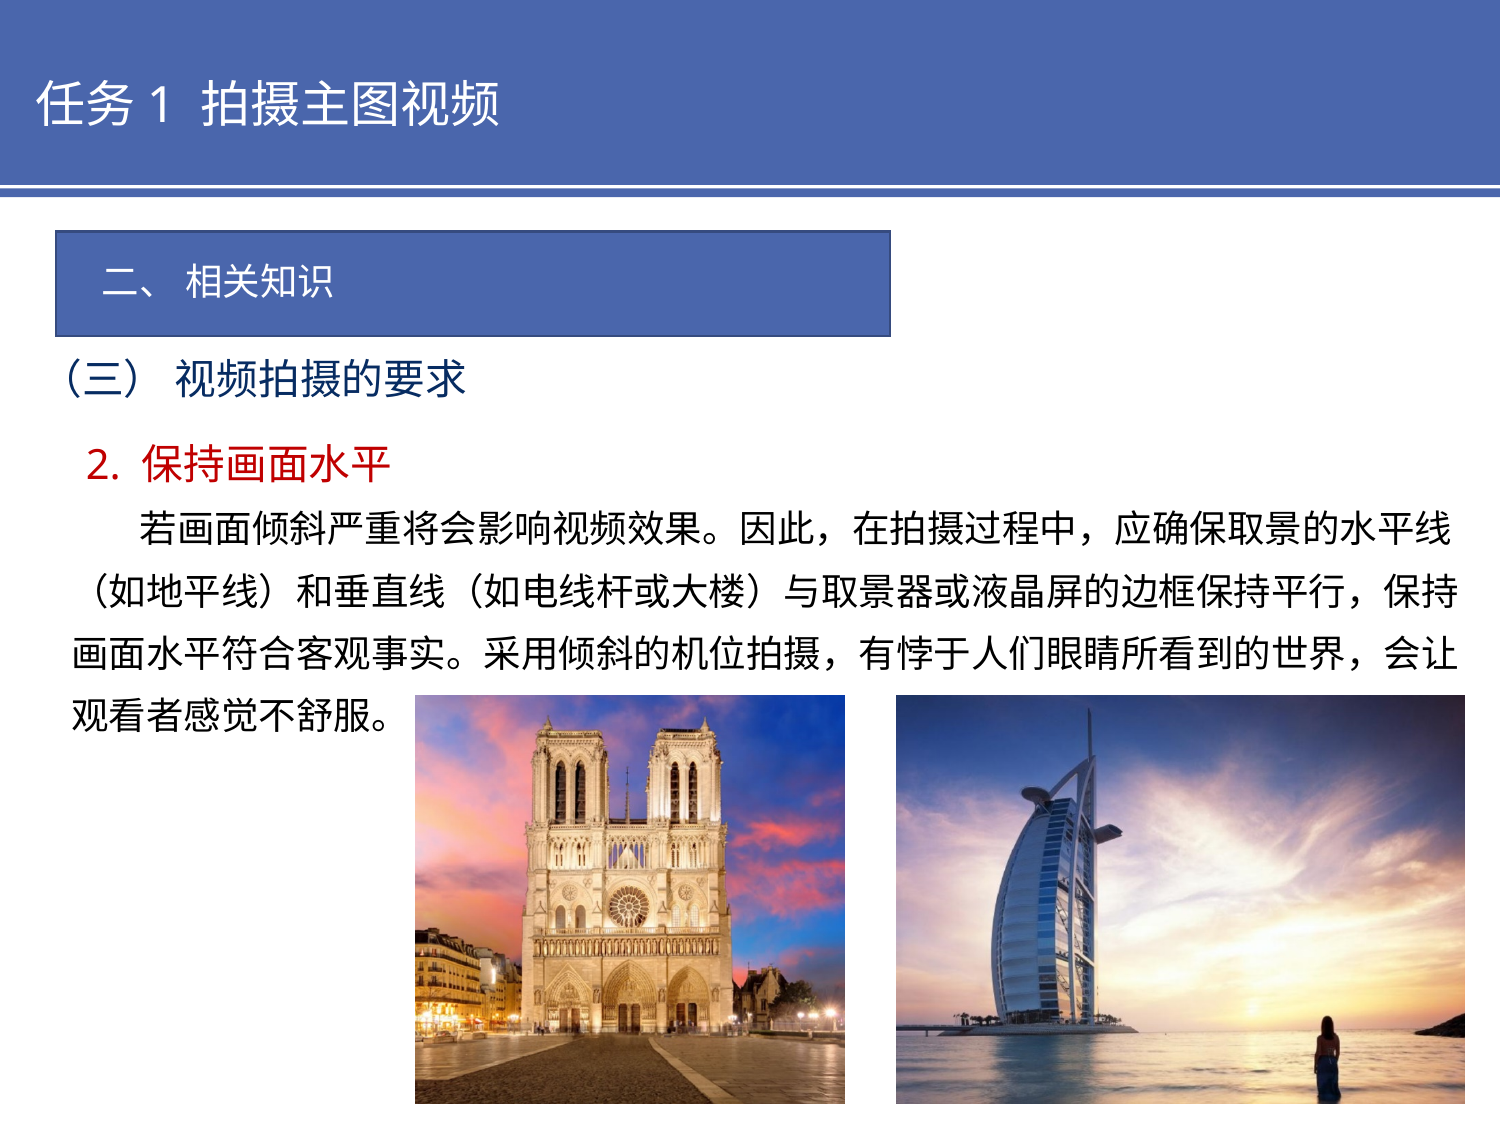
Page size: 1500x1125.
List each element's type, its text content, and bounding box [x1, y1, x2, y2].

text_box 若画面倾斜严重将会影响视频效果。因此，在拍摄过程中，应确保取景的水平线（如地平线）和垂直线（如电线杆或大楼）与取景器或液晶屏的边框保持平行，保持画面水平符合客观事实。采用倾斜的机位拍摄，有悖于人们眼睛所看到的世界，会让观看者感觉不舒服。 [56, 465, 1474, 760]
text_box 2. 保持画面水平 [71, 415, 760, 465]
text_box [55, 230, 891, 337]
text_box （三） 视频拍摄的要求 [25, 345, 714, 432]
text_box 任务1 拍摄主图视频 [19, 36, 811, 170]
picture [896, 695, 1465, 1104]
text_box 二、 相关知识 [86, 250, 744, 327]
picture [415, 695, 845, 1104]
